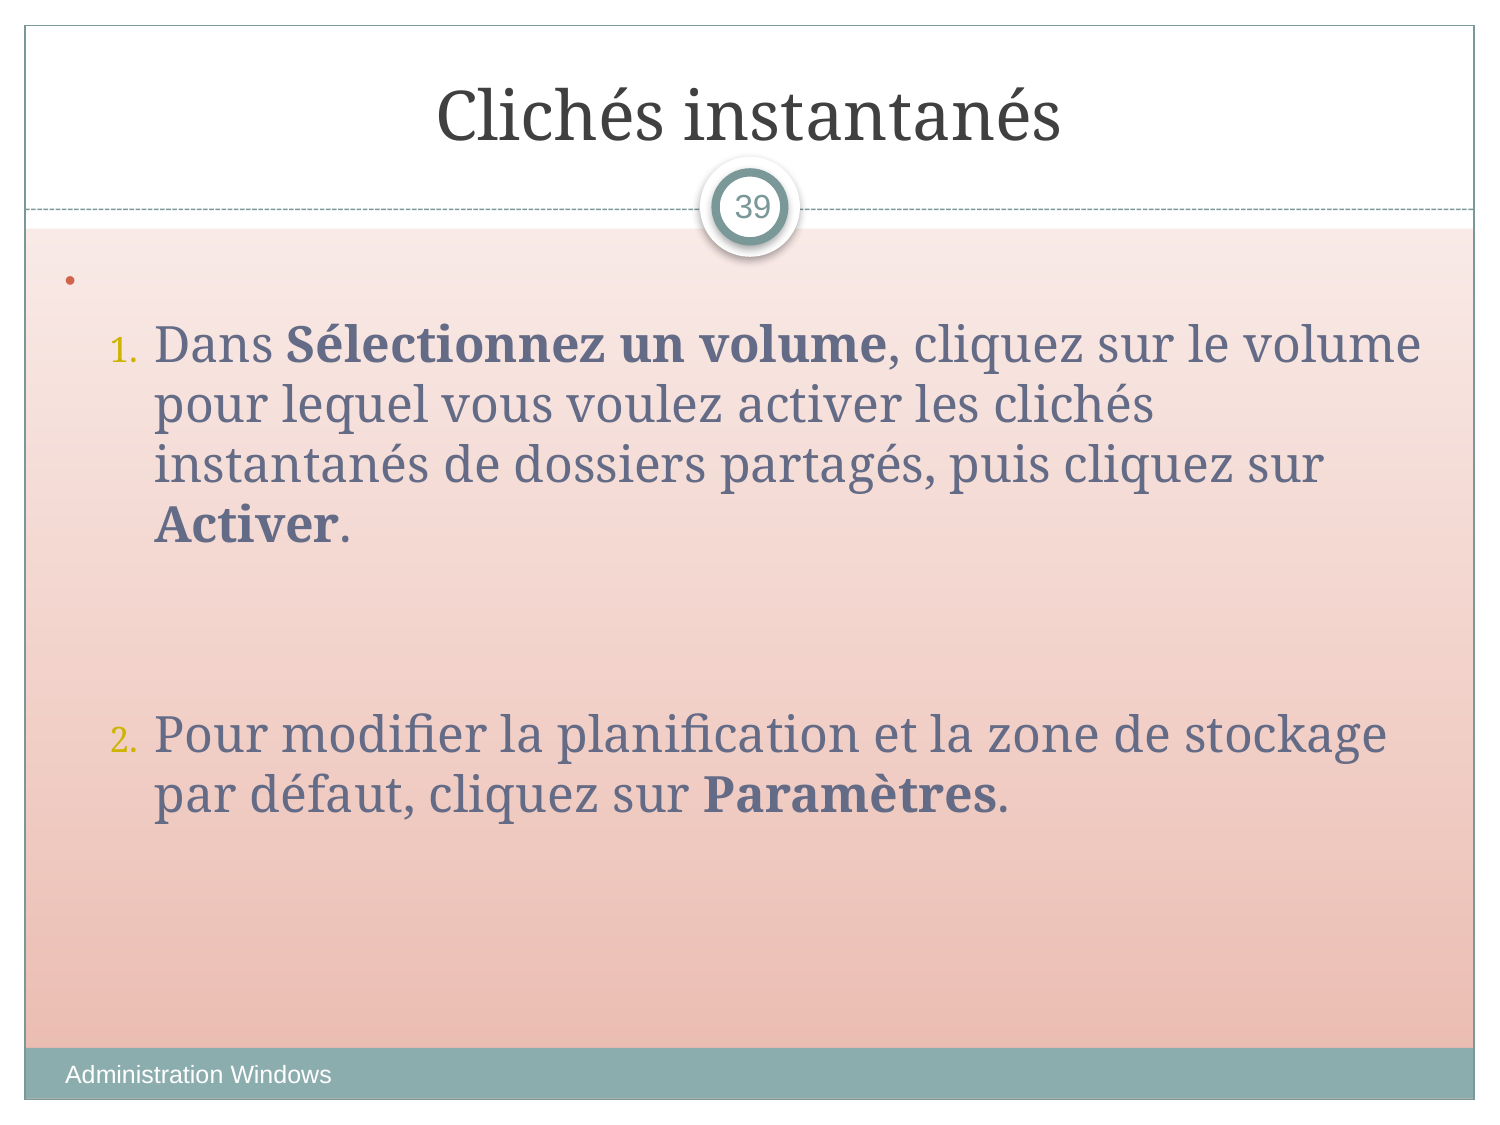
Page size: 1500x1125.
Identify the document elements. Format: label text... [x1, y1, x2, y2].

slide_number 39 [715, 168, 791, 241]
footer Administration Windows [50, 1051, 638, 1112]
list Dans Sélectionnez un volume, cliquez sur le volume pour lequel vous voulez activer les clichés instantanés de dossiers partagés, puis cliquez sur Activer. Pour modifier la planification et la zone de stockage par défaut, cliquez sur Paramètres. [49, 250, 1447, 1035]
title Clichés instantanés [49, 37, 1450, 162]
